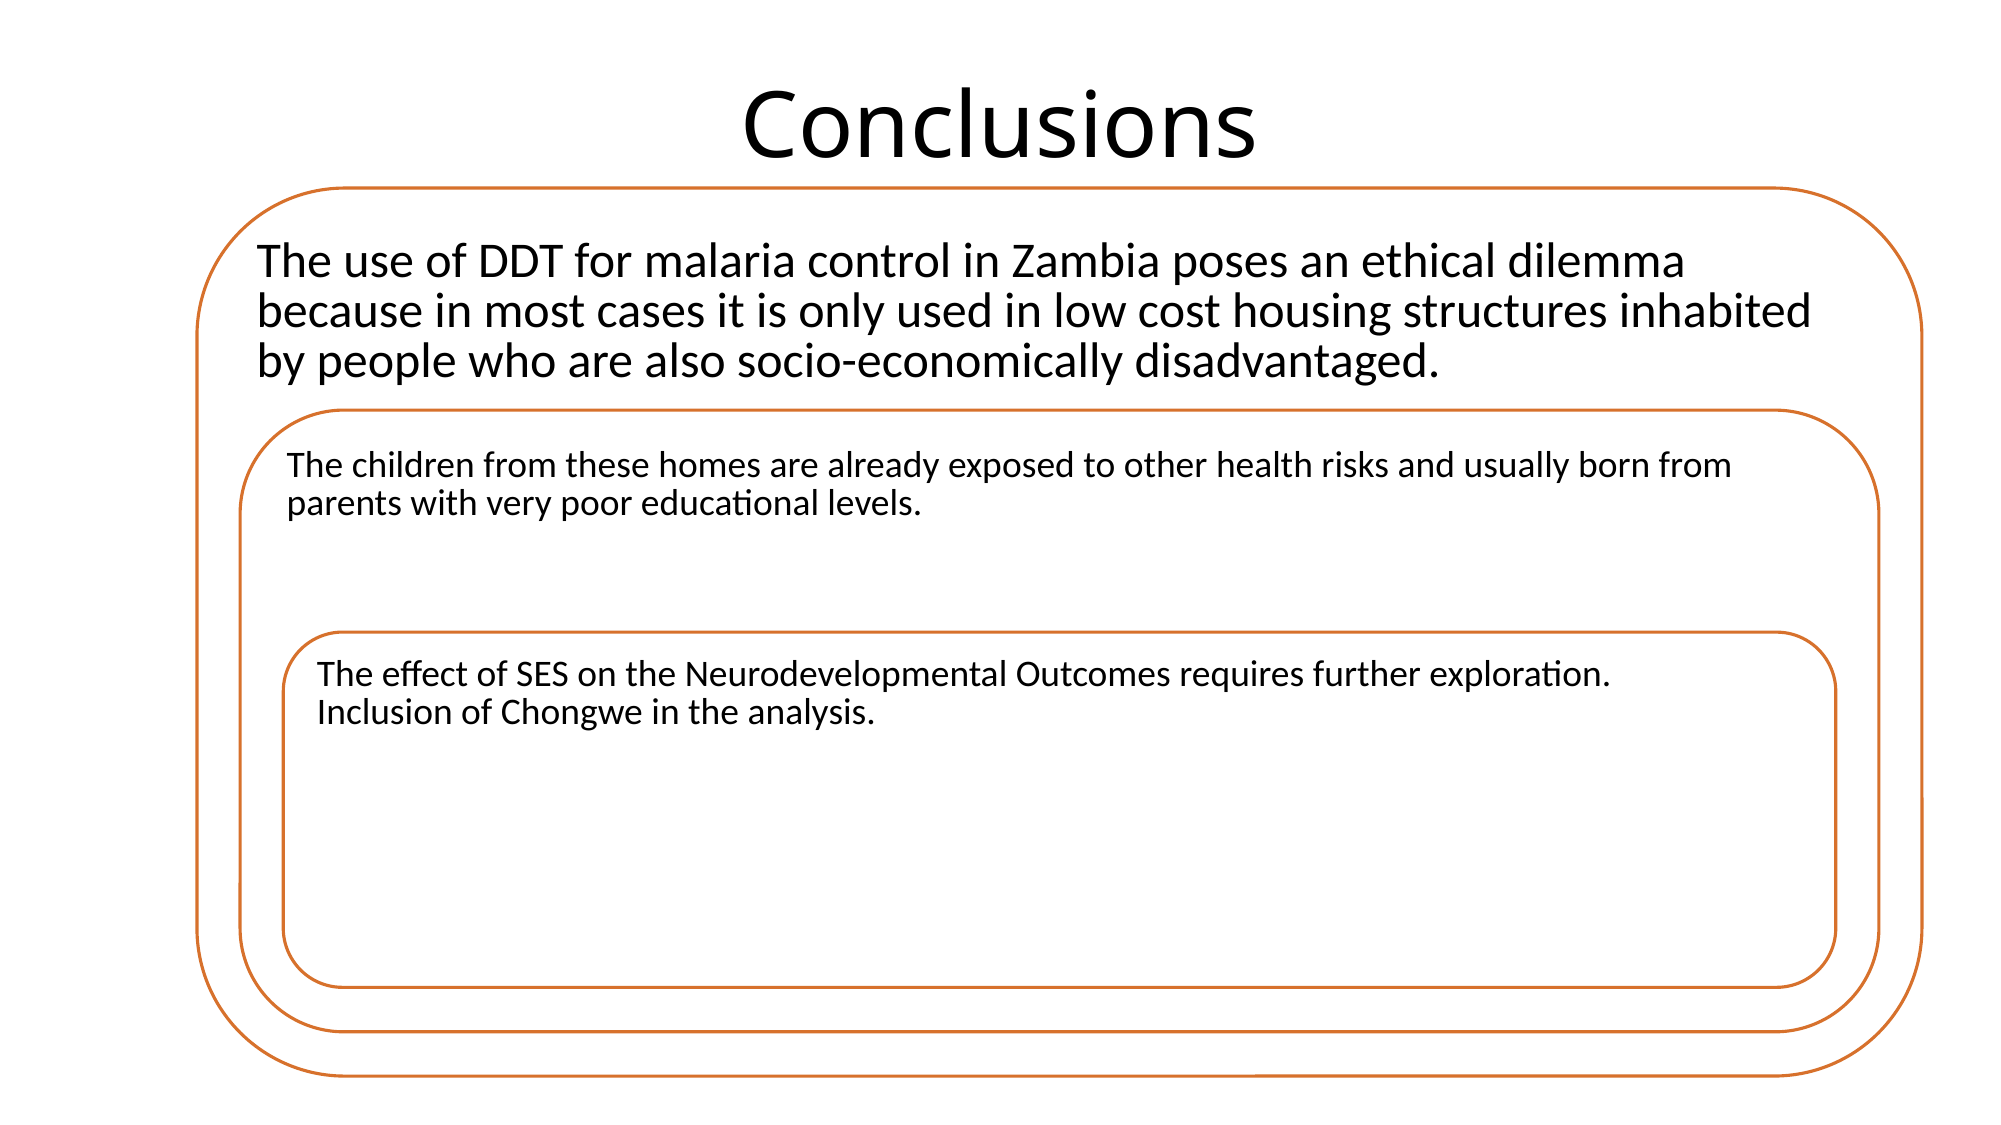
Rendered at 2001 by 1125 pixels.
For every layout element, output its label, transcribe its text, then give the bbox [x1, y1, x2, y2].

title Conclusions [137, 19, 1863, 237]
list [196, 187, 1922, 1077]
